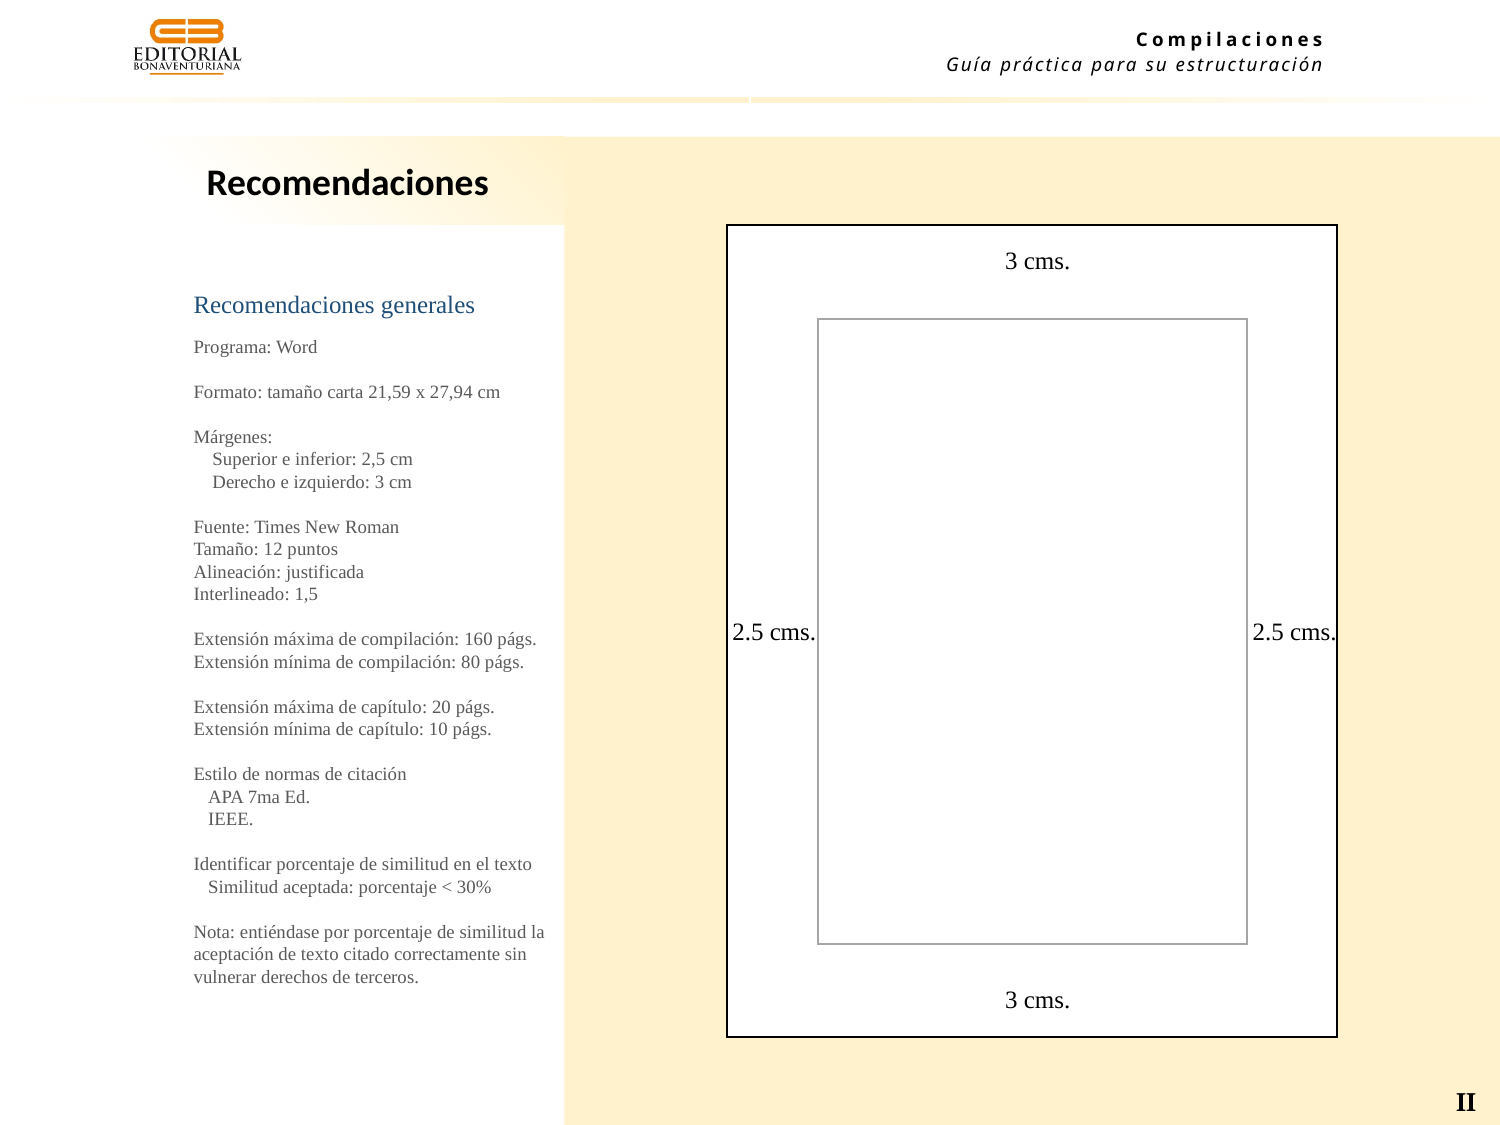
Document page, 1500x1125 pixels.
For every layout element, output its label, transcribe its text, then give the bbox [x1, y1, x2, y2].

text_box [564, 136, 1500, 1125]
text_box 3 cms. [988, 976, 1088, 1022]
text_box 3 cms. [988, 237, 1088, 283]
text_box Recomendaciones generales [178, 281, 565, 327]
text_box [817, 318, 1248, 945]
text_box Programa: Word Formato: tamaño carta 21,59 x 27,94 cm Márgenes: Superior e inferior: 2,5 cm Derecho e izquierdo: 3 cm Fuente: Times New Roman Tamaño: 12 puntos Alineación: justificada Interlineado: 1,5 Extensión máxima de compilación: 160 págs. Extensión mínima de compilación: 80 págs. Extensión máxima de capítulo: 20 págs. Extensión mínima de capítulo: 10 págs. Estilo de normas de citación APA 7ma Ed. IEEE. Identificar porcentaje de similitud en el texto Similitud aceptada: porcentaje < 30% Nota: entiéndase por porcentaje de similitud la aceptación de texto citado correctamente sin vulnerar derechos de terceros. [178, 327, 565, 995]
text_box Recomendaciones [130, 136, 565, 226]
text_box II [1432, 1079, 1500, 1125]
text_box [726, 224, 1338, 608]
picture [131, 18, 242, 75]
text_box [0, 95, 749, 105]
text_box [749, 95, 1497, 105]
text_box [726, 653, 1338, 1038]
text_box 2.5 cms. [715, 608, 834, 653]
text_box 2.5 cms. [1232, 608, 1358, 653]
text_box Compilaciones Guía práctica para su estructuración [873, 17, 1337, 83]
